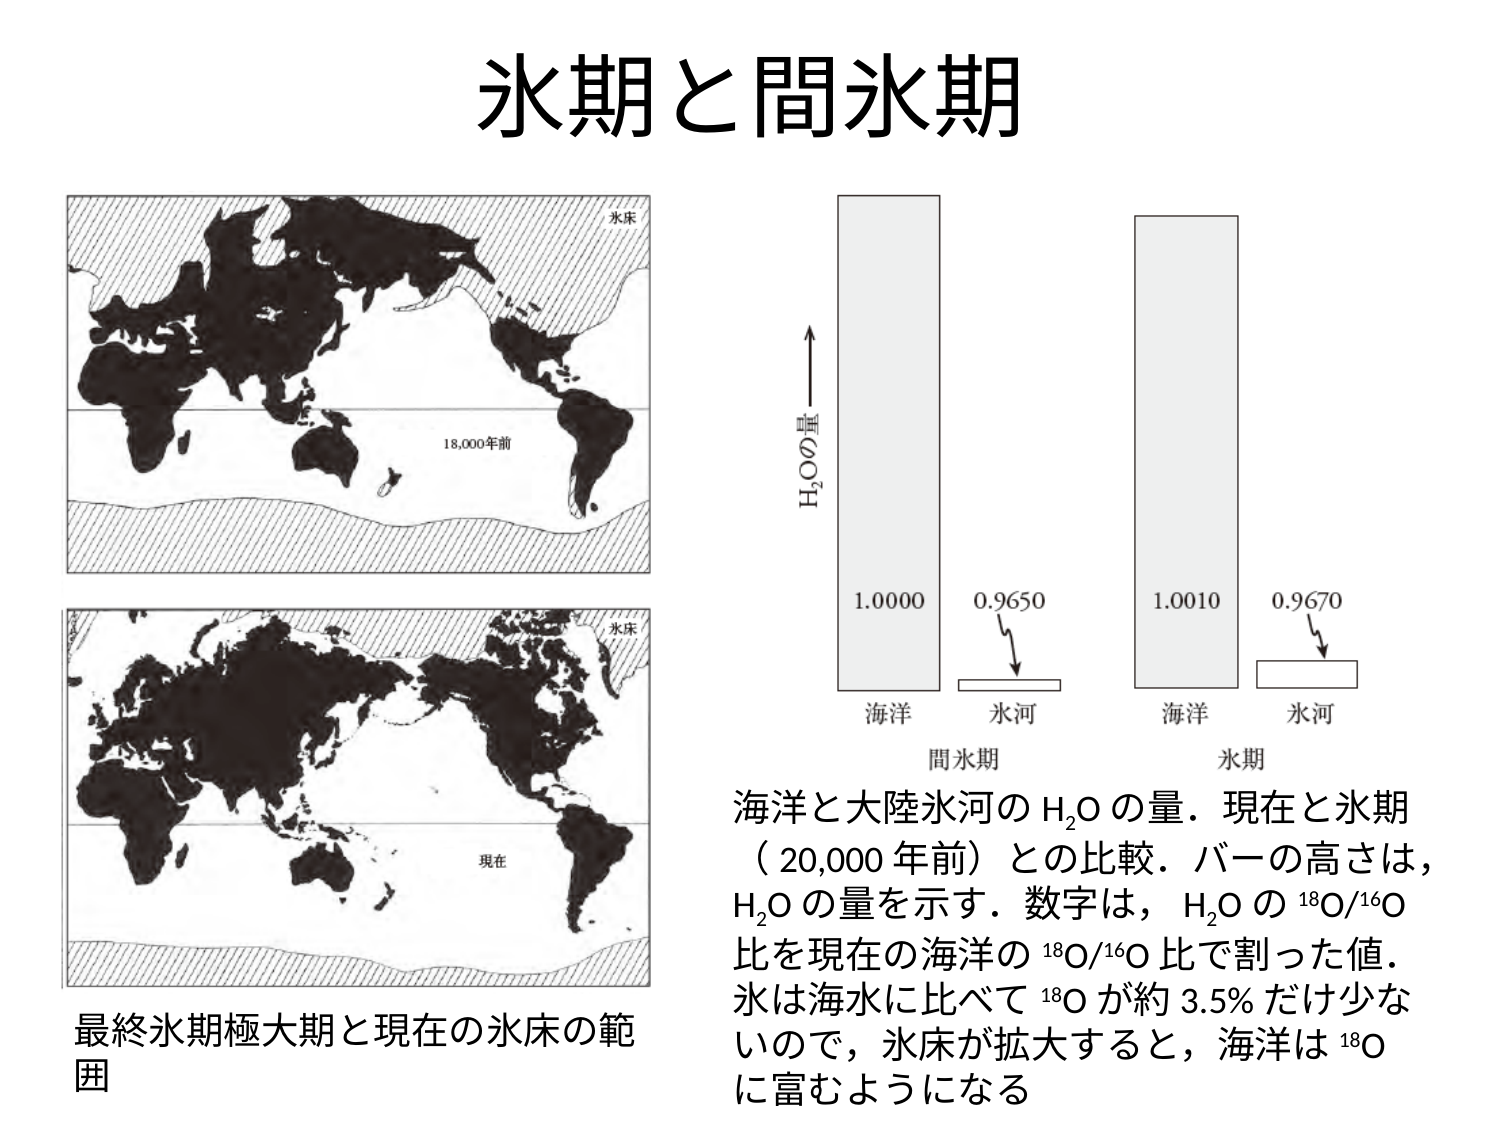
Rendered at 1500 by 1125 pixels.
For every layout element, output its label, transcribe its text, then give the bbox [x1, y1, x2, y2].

picture [58, 187, 660, 994]
text_box 海洋と大陸氷河のH2Oの量．現在と氷期（20,000年前）との比較．バーの高さは，H2Oの量を示す．数字は，H2Oの18O/16O比を現在の海洋の18O/16O比で割った値．氷は海水に比べて18Oが約3.5%だけ少ないので，氷床が拡大すると，海洋は18Oに富むようになる [717, 776, 1441, 1119]
text_box 最終氷期極大期と現在の氷床の範囲 [58, 1001, 659, 1105]
title 氷期と間氷期 [75, 0, 1425, 188]
picture [786, 187, 1373, 777]
